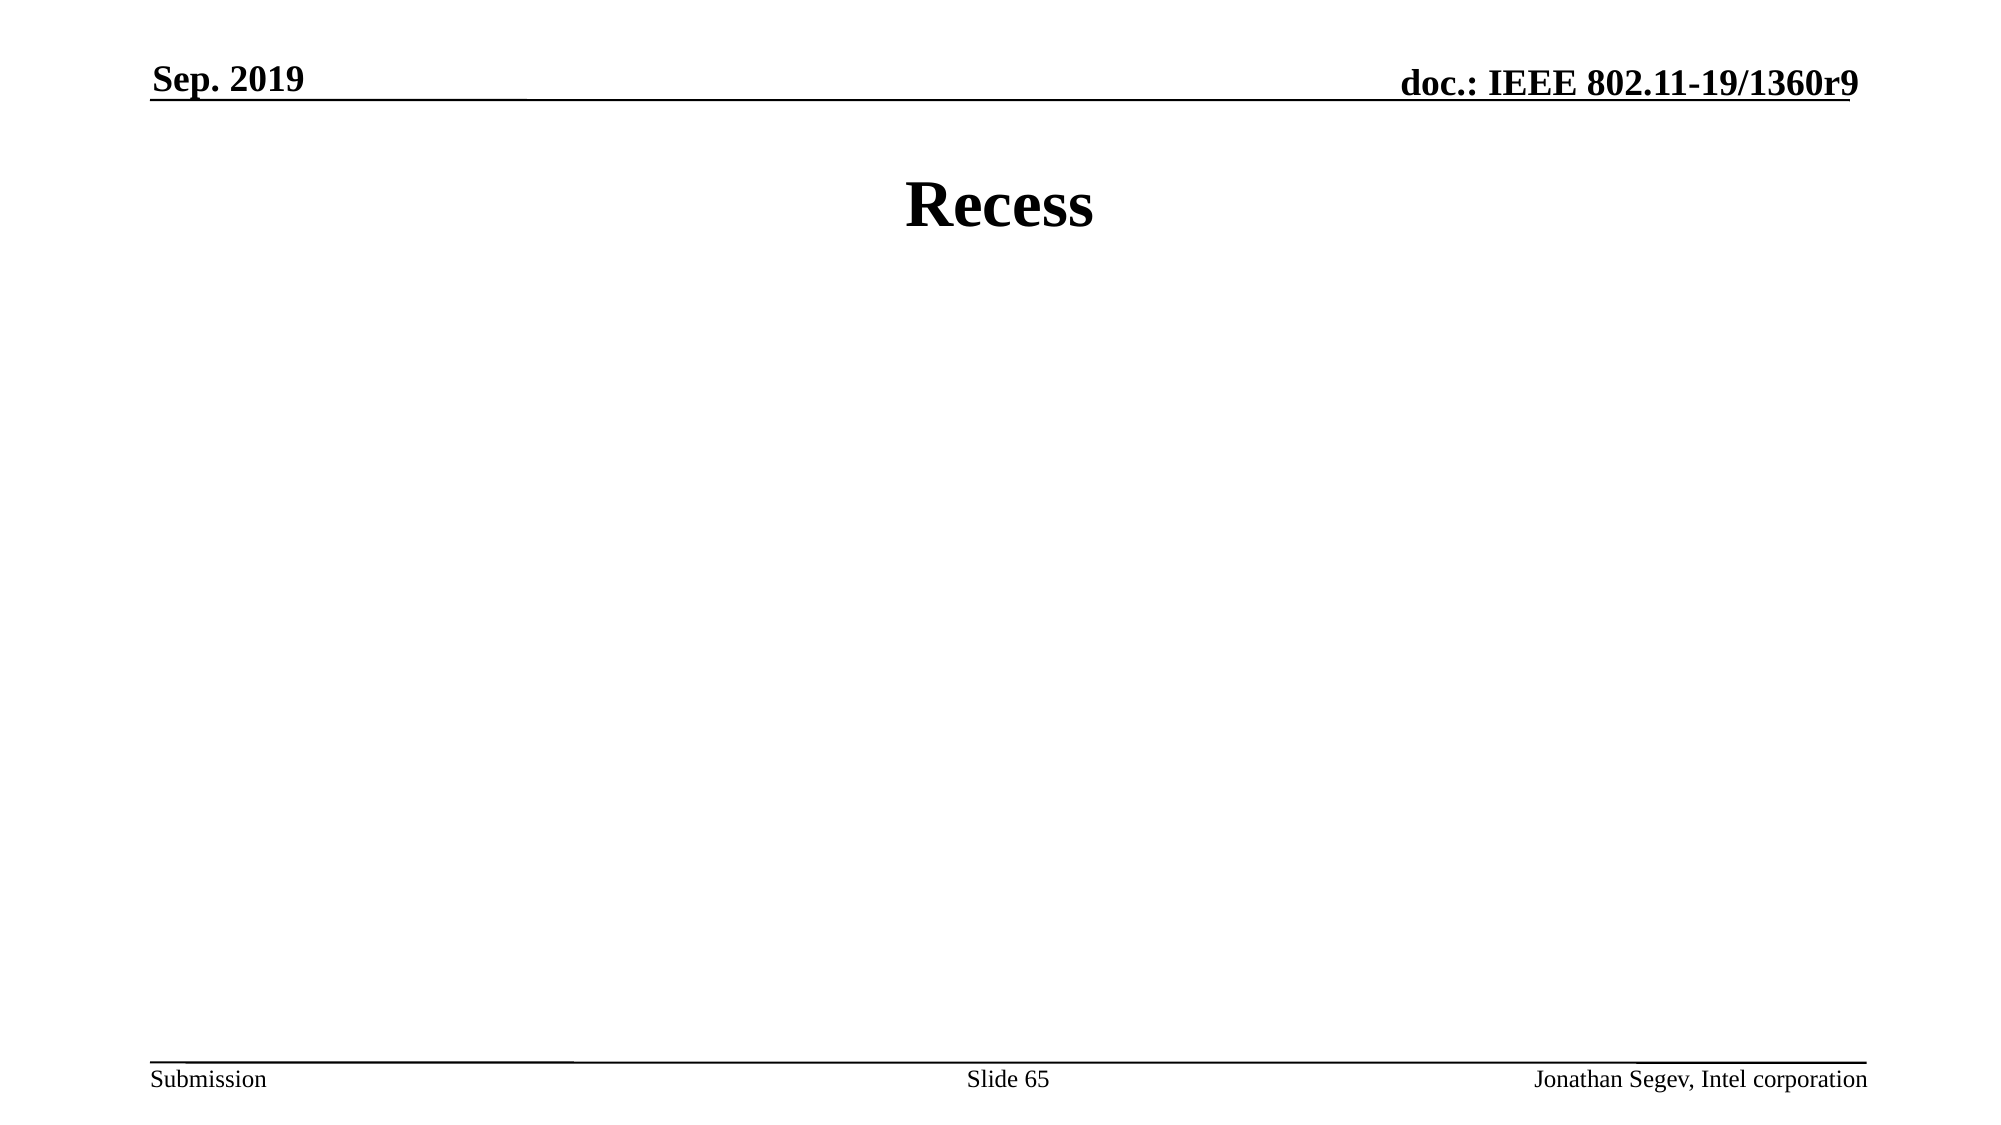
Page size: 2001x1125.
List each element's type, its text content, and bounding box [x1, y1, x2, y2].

footer Jonathan Segev, Intel corporation [1171, 1061, 1869, 1093]
slide_number Slide 65 [950, 1061, 1067, 1123]
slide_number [152, 54, 563, 100]
title Recess [149, 112, 1850, 288]
